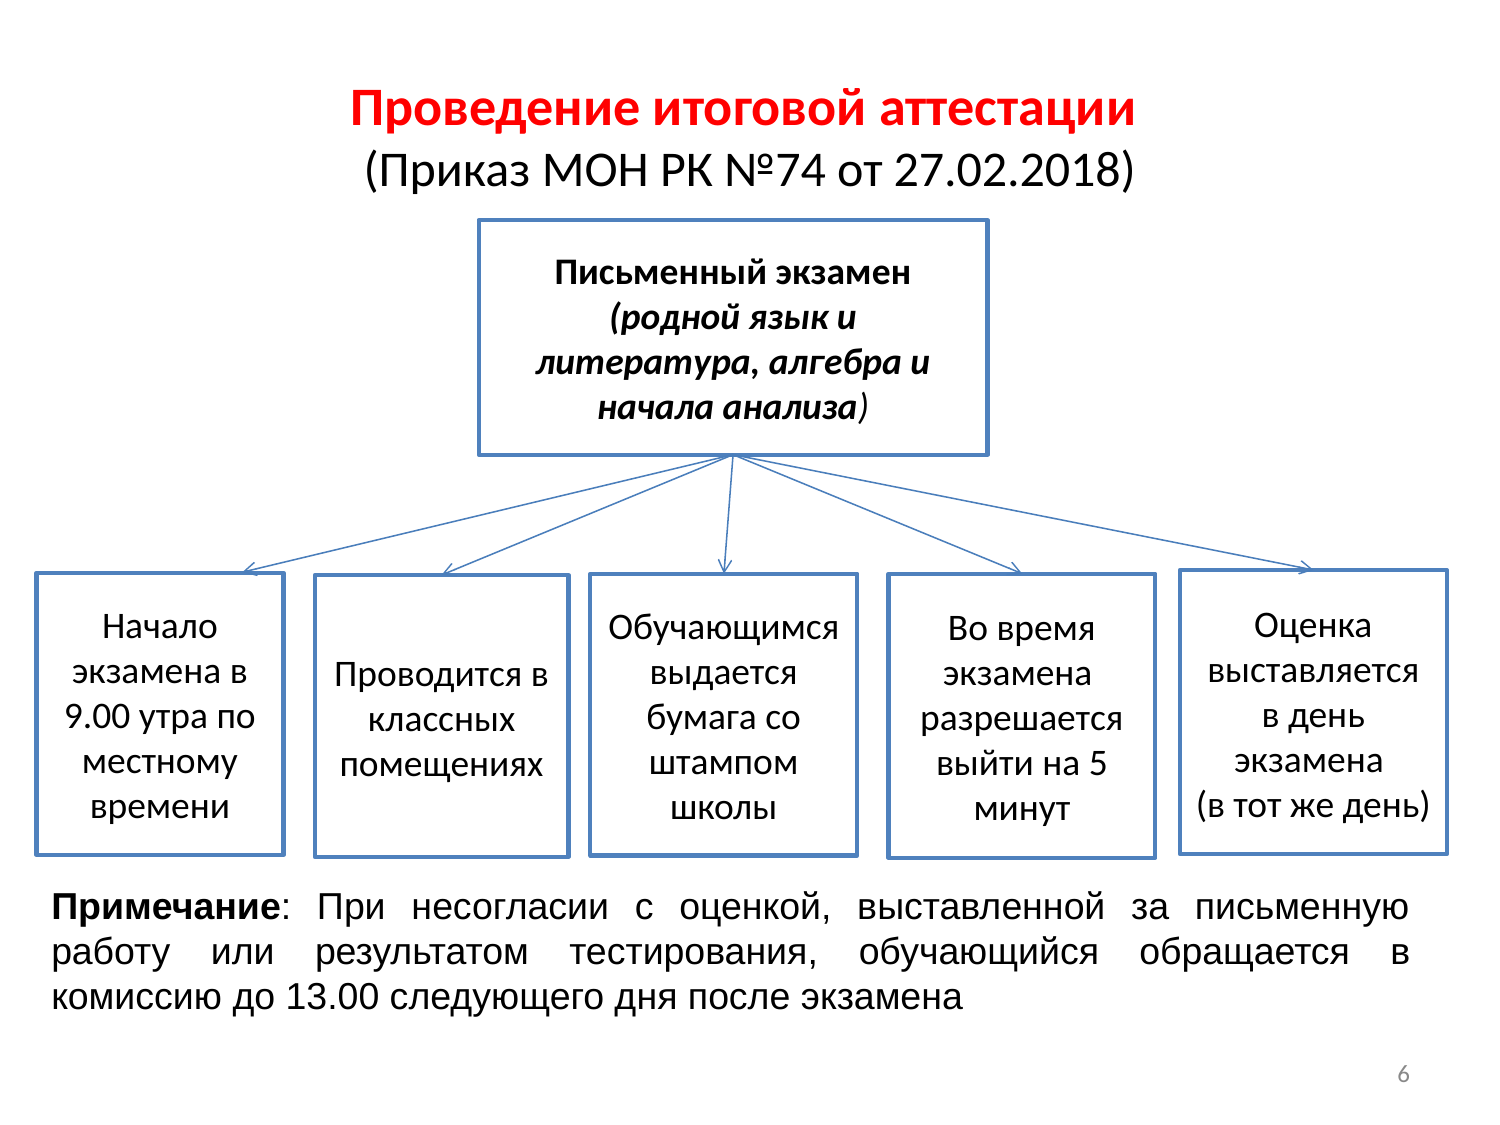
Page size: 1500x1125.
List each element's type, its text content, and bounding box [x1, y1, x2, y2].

slide_number 6 [1074, 1042, 1425, 1103]
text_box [36, 219, 1448, 858]
title Проведение итоговой аттестации (Приказ МОН РК №74 от 27.02.2018) [75, 48, 1425, 218]
text_box Примечание: При несогласии с оценкой, выставленной за письменную работу или результатом тестирования, обучающийся обращается в комиссию до 13.00 следующего дня после экзамена [36, 874, 1425, 1025]
